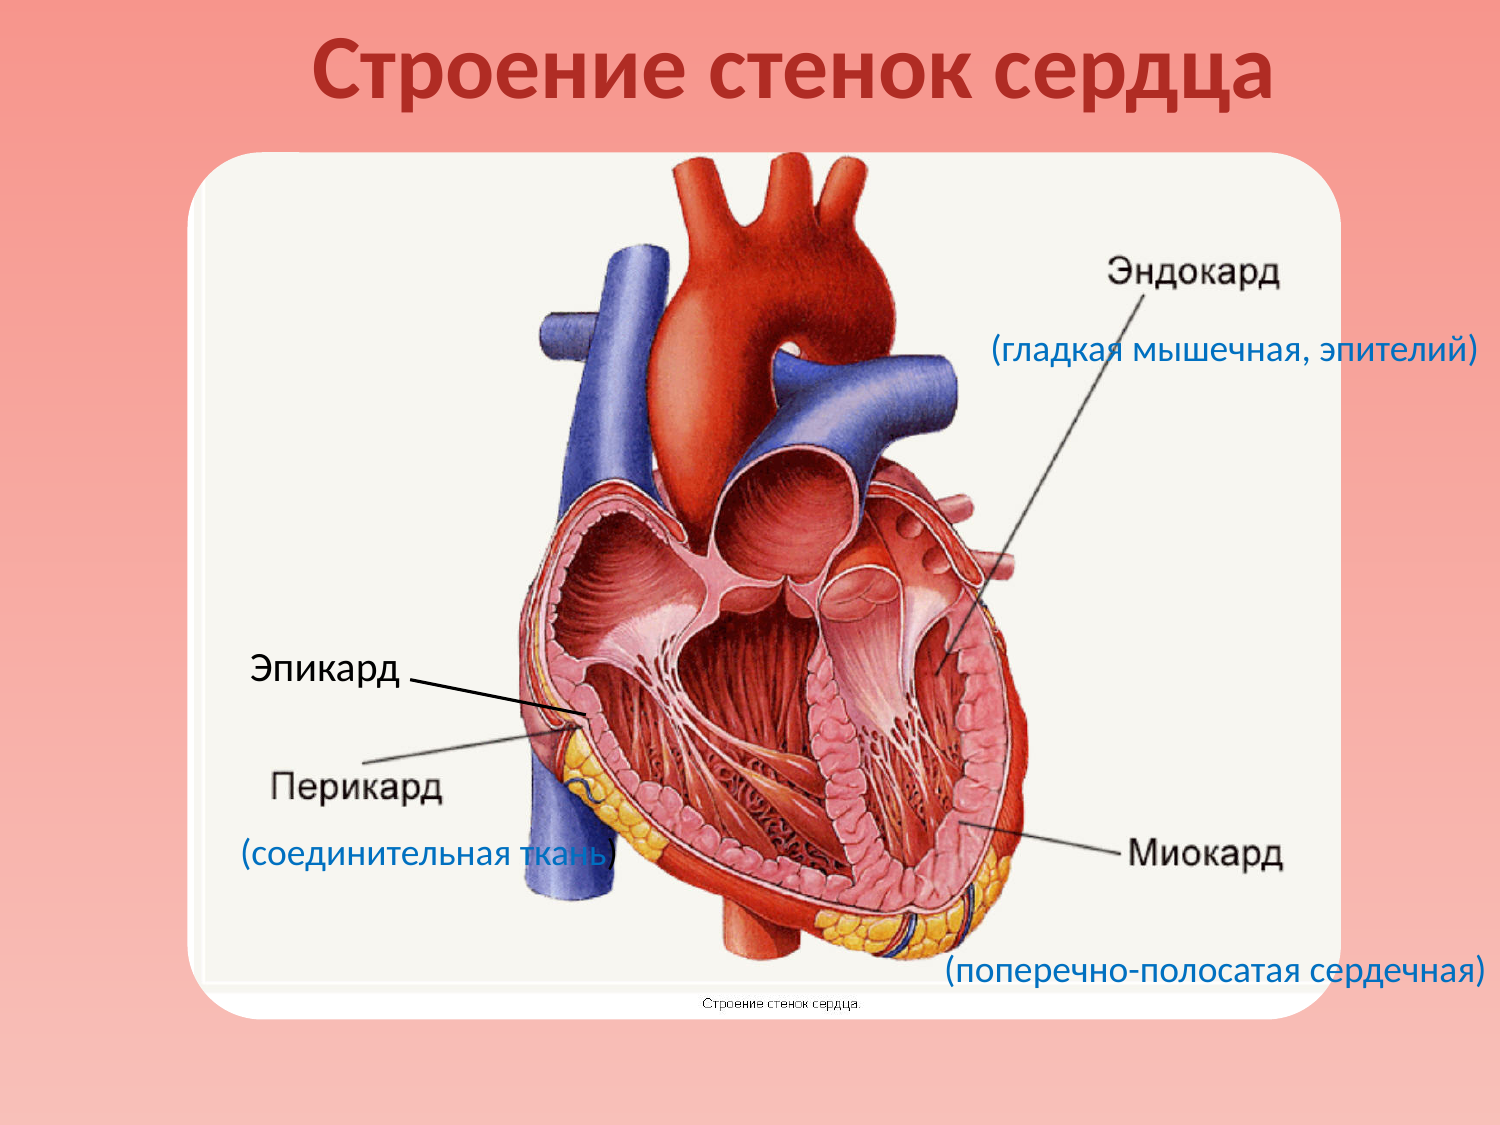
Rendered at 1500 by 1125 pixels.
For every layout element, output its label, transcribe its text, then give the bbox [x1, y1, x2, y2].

text_box (гладкая мышечная, эпителий) [1345, 316, 1495, 377]
picture [187, 152, 1342, 1020]
text_box (поперечно-полосатая сердечная) [1345, 937, 1500, 998]
text_box Строение стенок сердца [297, 0, 1293, 125]
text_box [409, 679, 587, 716]
